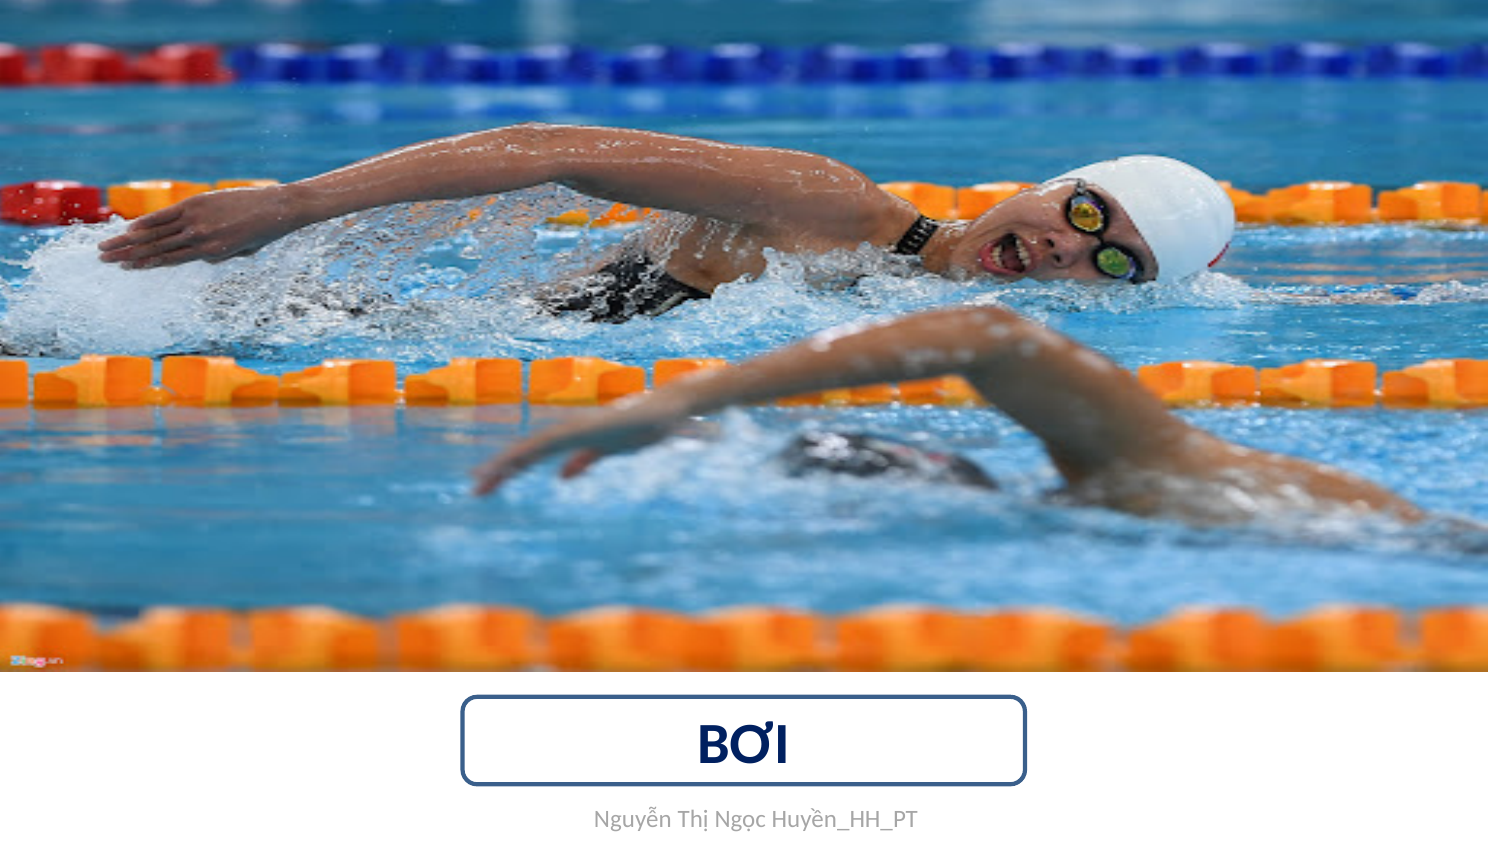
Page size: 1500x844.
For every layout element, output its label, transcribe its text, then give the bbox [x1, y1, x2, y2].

picture [0, 0, 1488, 673]
text_box BƠI [460, 694, 1028, 787]
